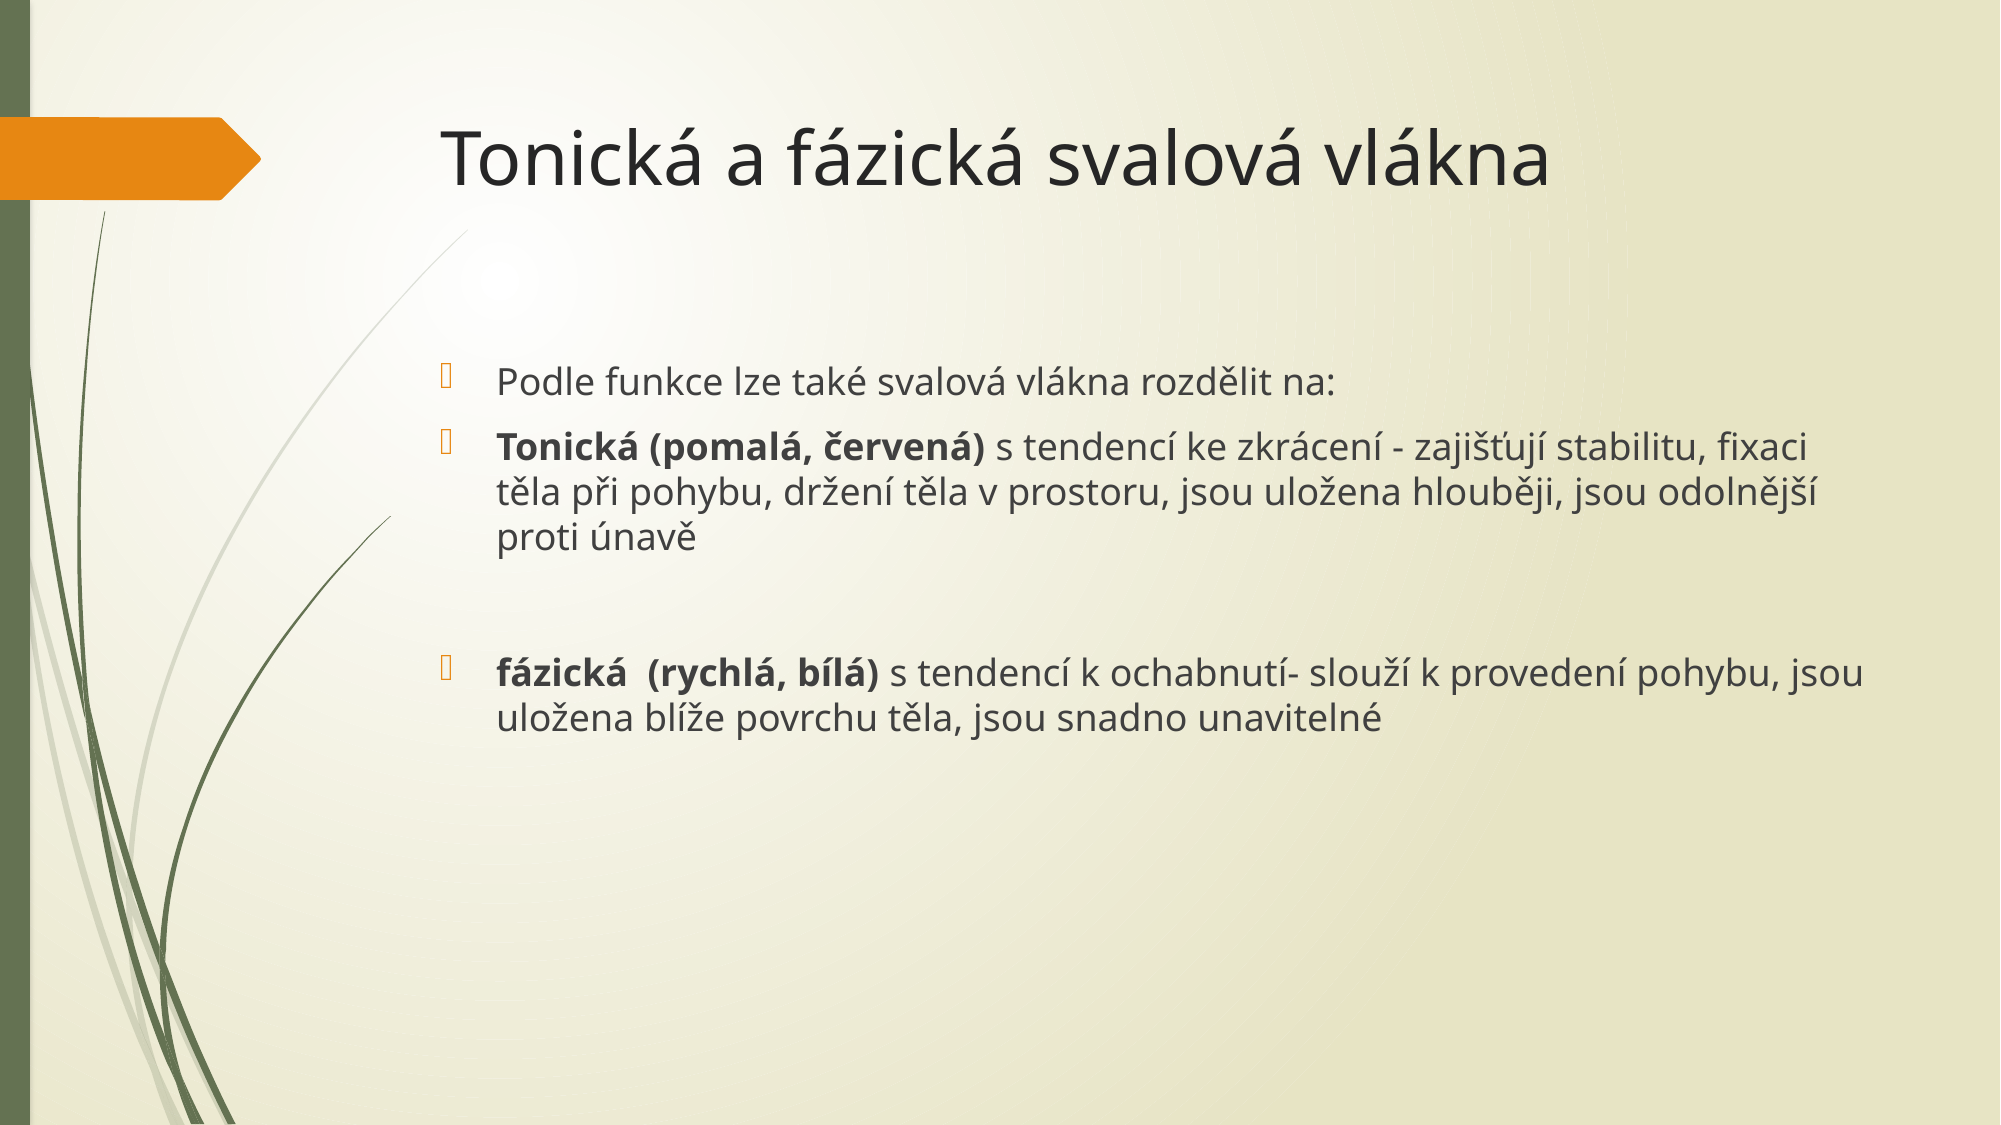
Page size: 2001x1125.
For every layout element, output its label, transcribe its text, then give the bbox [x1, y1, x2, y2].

title Tonická a fázická svalová vlákna [425, 102, 1888, 313]
list Podle funkce lze také svalová vlákna rozdělit na: Tonická (pomalá, červená) s tendencí ke zkrácení - zajišťují stabilitu, fixaci těla při pohybu, držení těla v prostoru, jsou uložena hlouběji, jsou odolnější proti únavě fázická (rychlá, bílá) s tendencí k ochabnutí- slouží k provedení pohybu, jsou uložena blíže povrchu těla, jsou snadno unavitelné [424, 350, 1888, 970]
